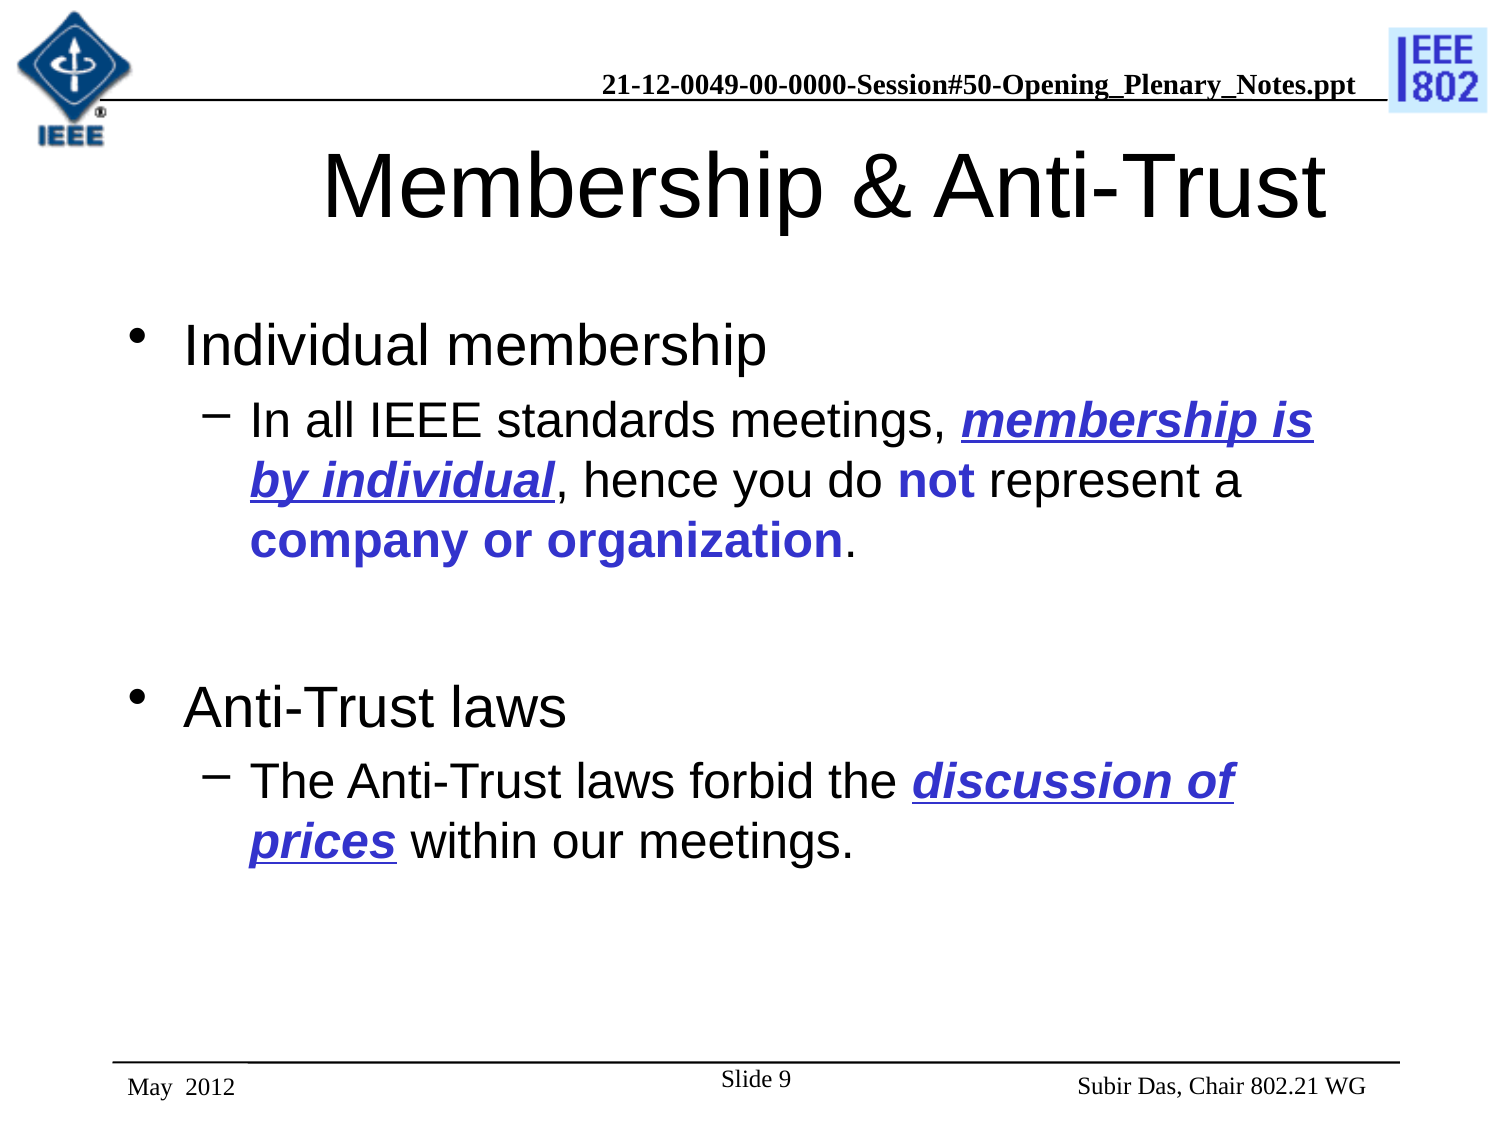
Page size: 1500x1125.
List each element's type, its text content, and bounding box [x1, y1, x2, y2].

list Individual membership In all IEEE standards meetings, membership is by individual, hence you do not represent a company or organization. Anti-Trust laws The Anti-Trust laws forbid the discussion of prices within our meetings. [112, 299, 1388, 927]
picture [1374, 9, 1499, 138]
picture [12, 9, 137, 150]
slide_number Slide 9 [699, 1062, 813, 1093]
text_box Subir Das, Chair 802.21 WG [1050, 1062, 1412, 1106]
title Membership & Anti-Trust [112, 112, 1388, 251]
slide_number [112, 1062, 313, 1098]
